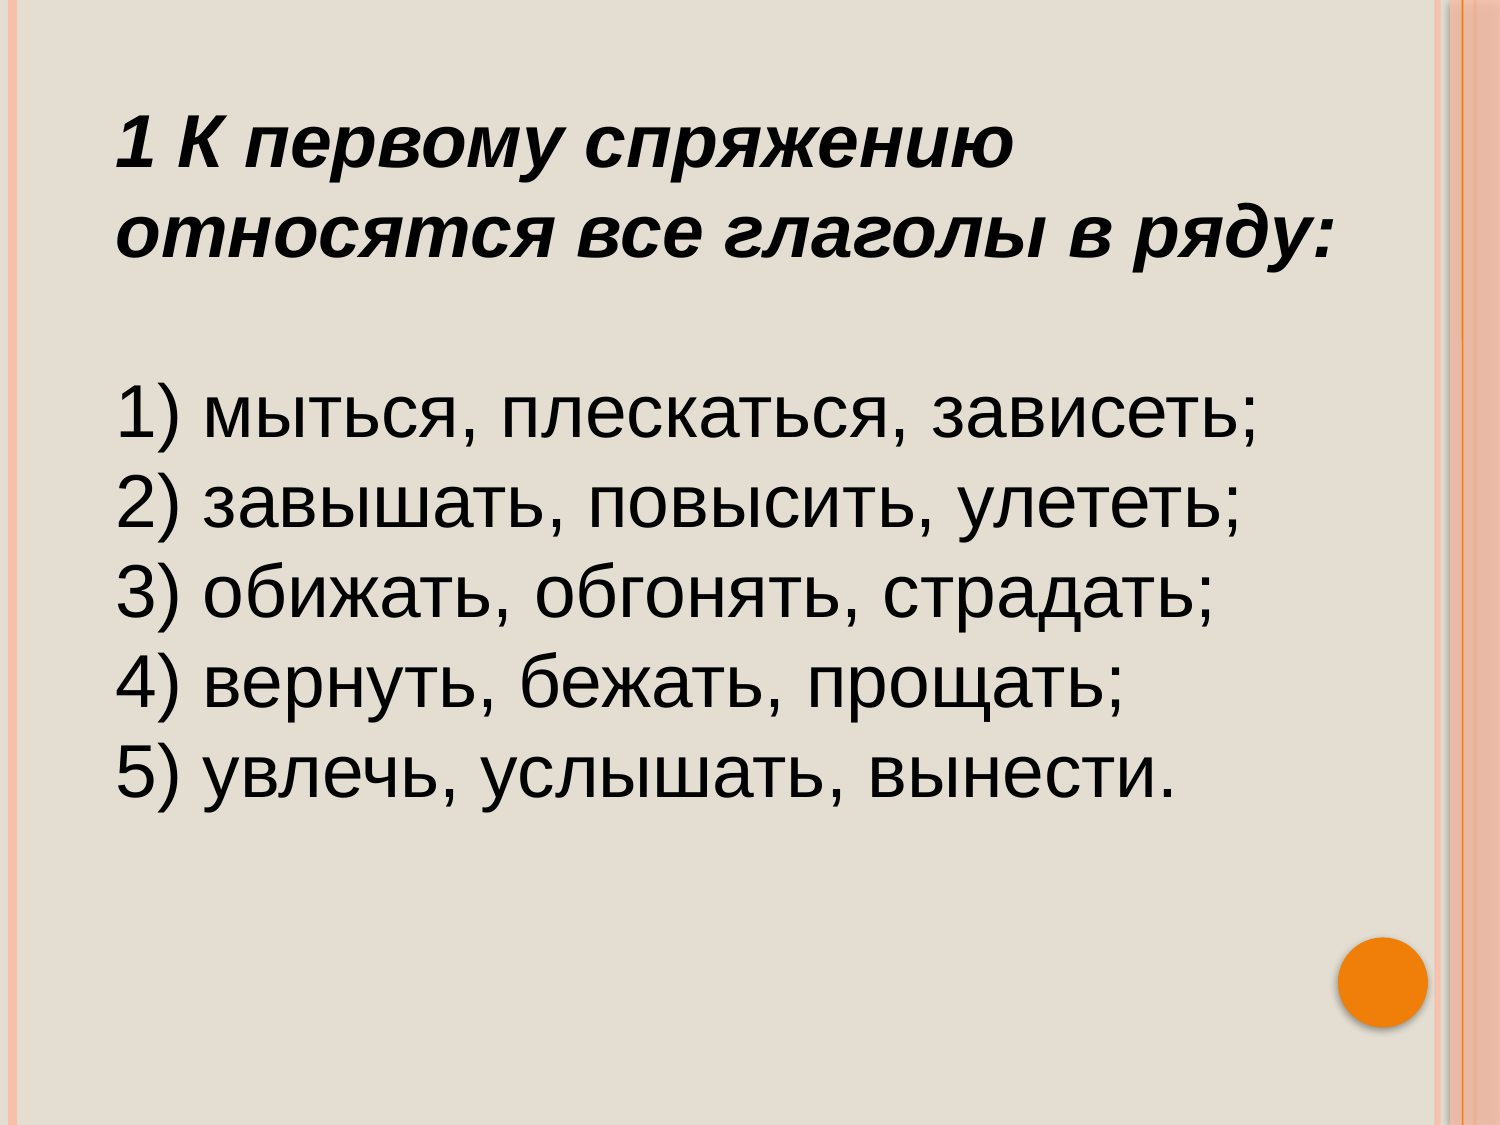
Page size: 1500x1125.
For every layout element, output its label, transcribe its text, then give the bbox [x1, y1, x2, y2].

text_box 1 К первому спряжению относятся все глаголы в ряду: 1) мыться, плескаться, зависеть; 2) завышать, повысить, улететь; 3) обижать, обгонять, страдать; 4) вернуть, бежать, прощать; 5) увлечь, услышать, вынести. [100, 85, 1436, 820]
